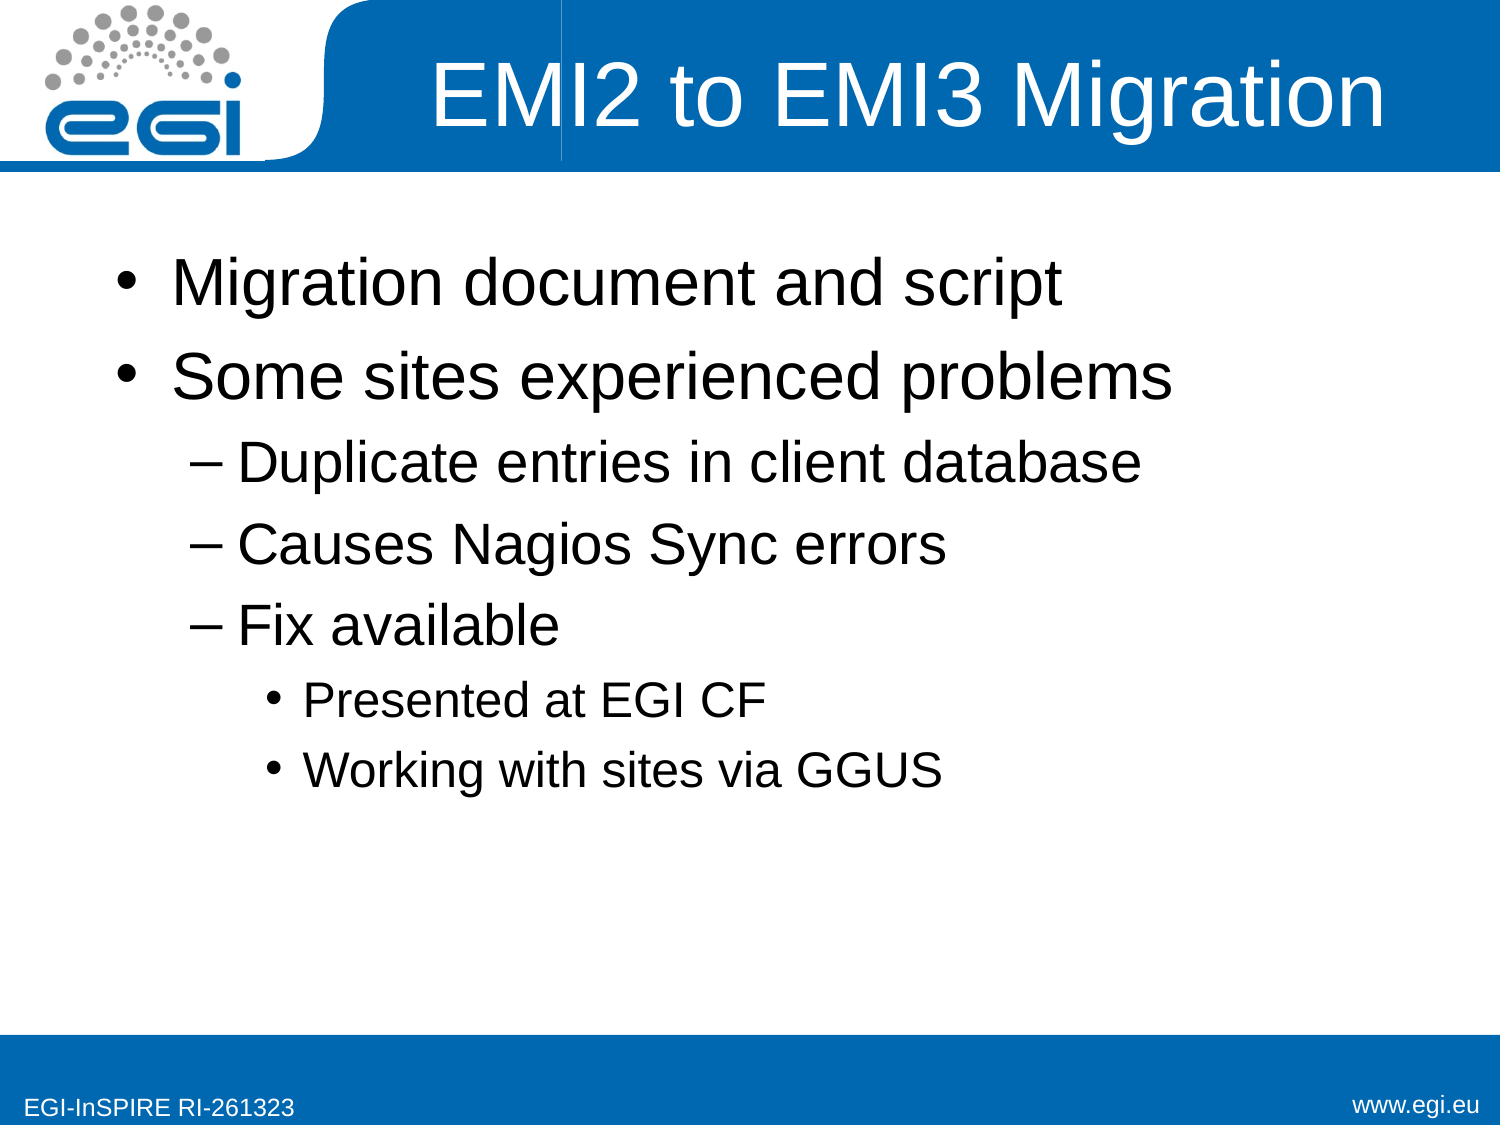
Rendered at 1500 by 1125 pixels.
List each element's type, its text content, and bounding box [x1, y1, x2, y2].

picture [0, 0, 265, 161]
list Migration document and script Some sites experienced problems Duplicate entries in client database Causes Nagios Sync errors Fix available Presented at EGI CF Working with sites via GGUS [100, 231, 1425, 975]
title EMI2 to EMI3 Migration [348, 19, 1471, 161]
